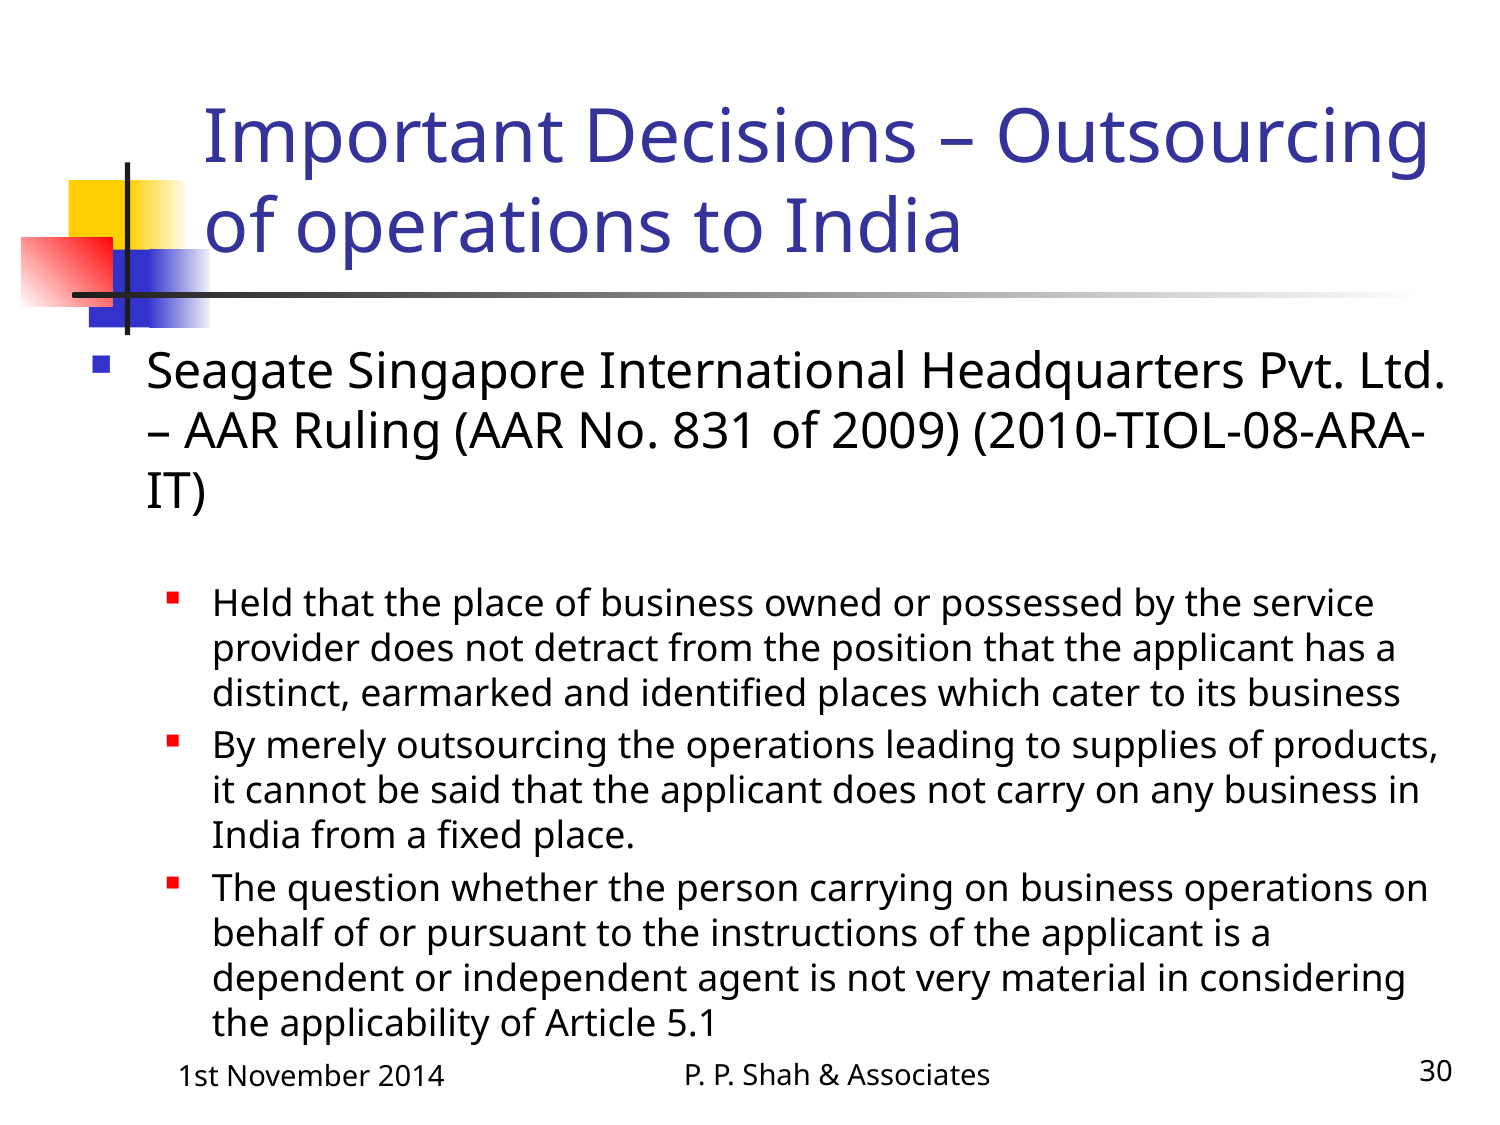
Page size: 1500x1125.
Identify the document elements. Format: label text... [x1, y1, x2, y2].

title Important Decisions – Outsourcing of operations to India [188, 34, 1468, 276]
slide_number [162, 1024, 476, 1101]
slide_number 30 [1154, 1051, 1468, 1100]
footer P. P. Shah & Associates [599, 1051, 1076, 1100]
list Seagate Singapore International Headquarters Pvt. Ltd. – AAR Ruling (AAR No. 831 of 2009) (2010-TIOL-08-ARA-IT) Held that the place of business owned or possessed by the service provider does not detract from the position that the applicant has a distinct, earmarked and identified places which cater to its business By merely outsourcing the operations leading to supplies of products, it cannot be said that the applicant does not carry on any business in India from a fixed place. The question whether the person carrying on business operations on behalf of or pursuant to the instructions of the applicant is a dependent or independent agent is not very material in considering the applicability of Article 5.1 [74, 330, 1470, 1051]
